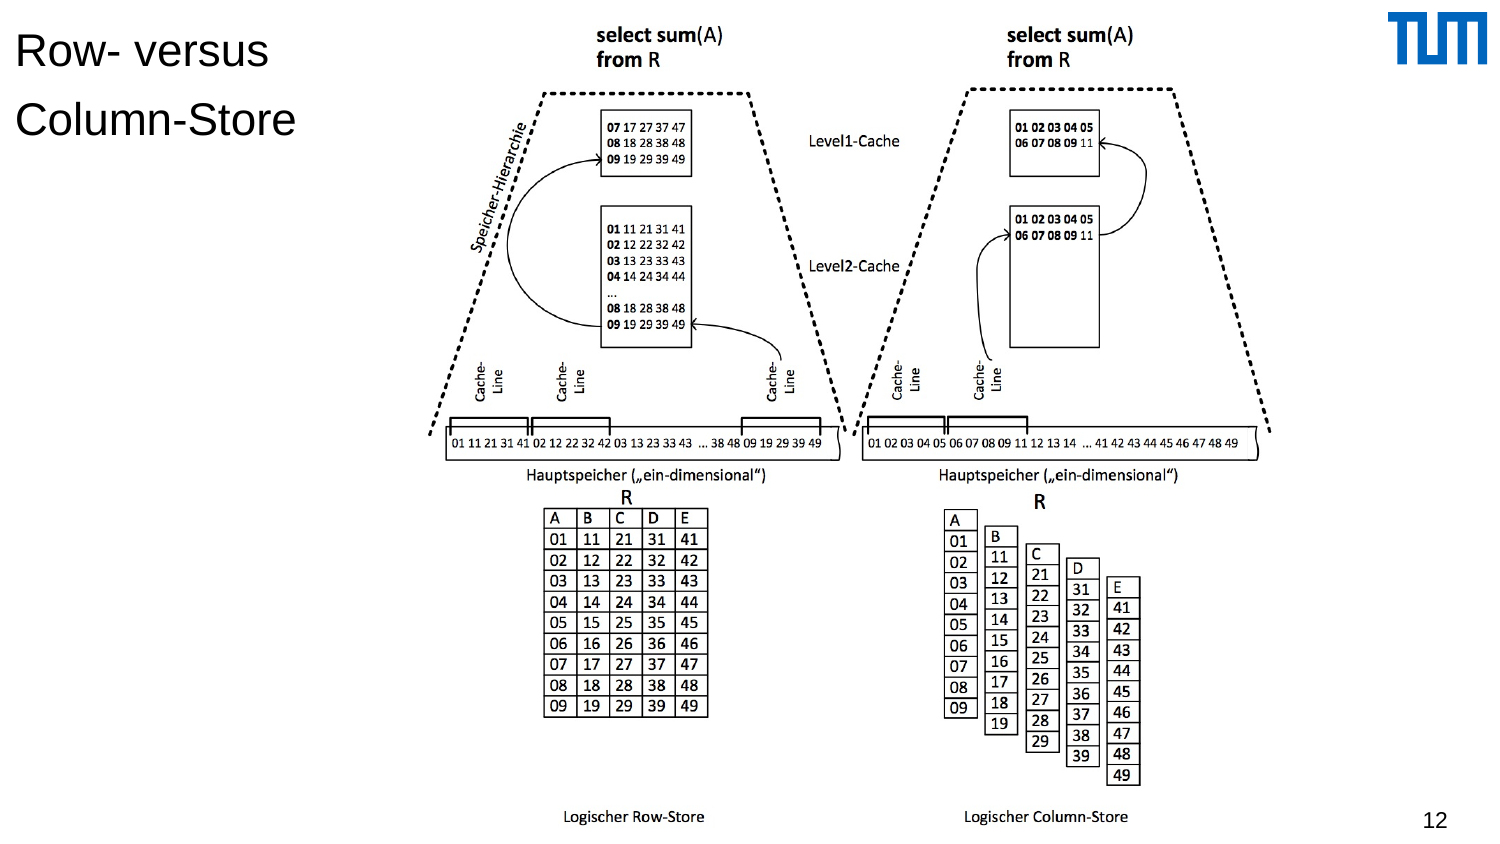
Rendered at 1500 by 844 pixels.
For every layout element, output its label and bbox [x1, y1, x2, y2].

list [0, 0, 1500, 844]
